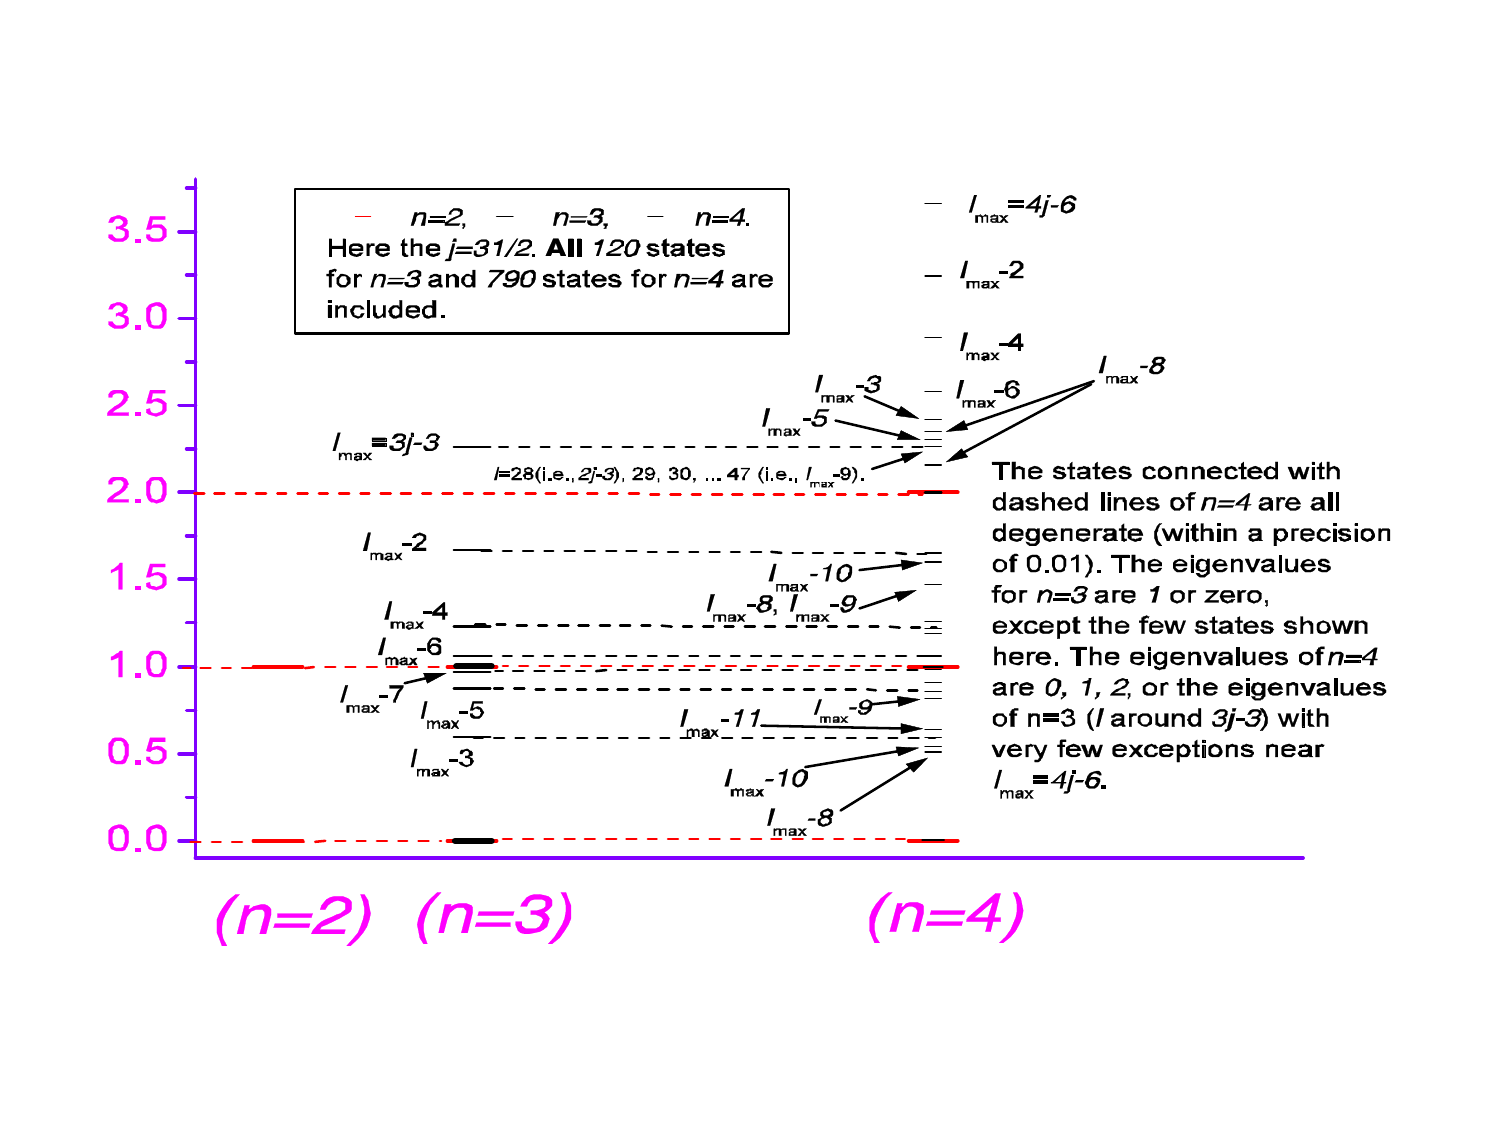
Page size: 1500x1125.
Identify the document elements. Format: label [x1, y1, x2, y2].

list [0, 42, 1471, 1025]
